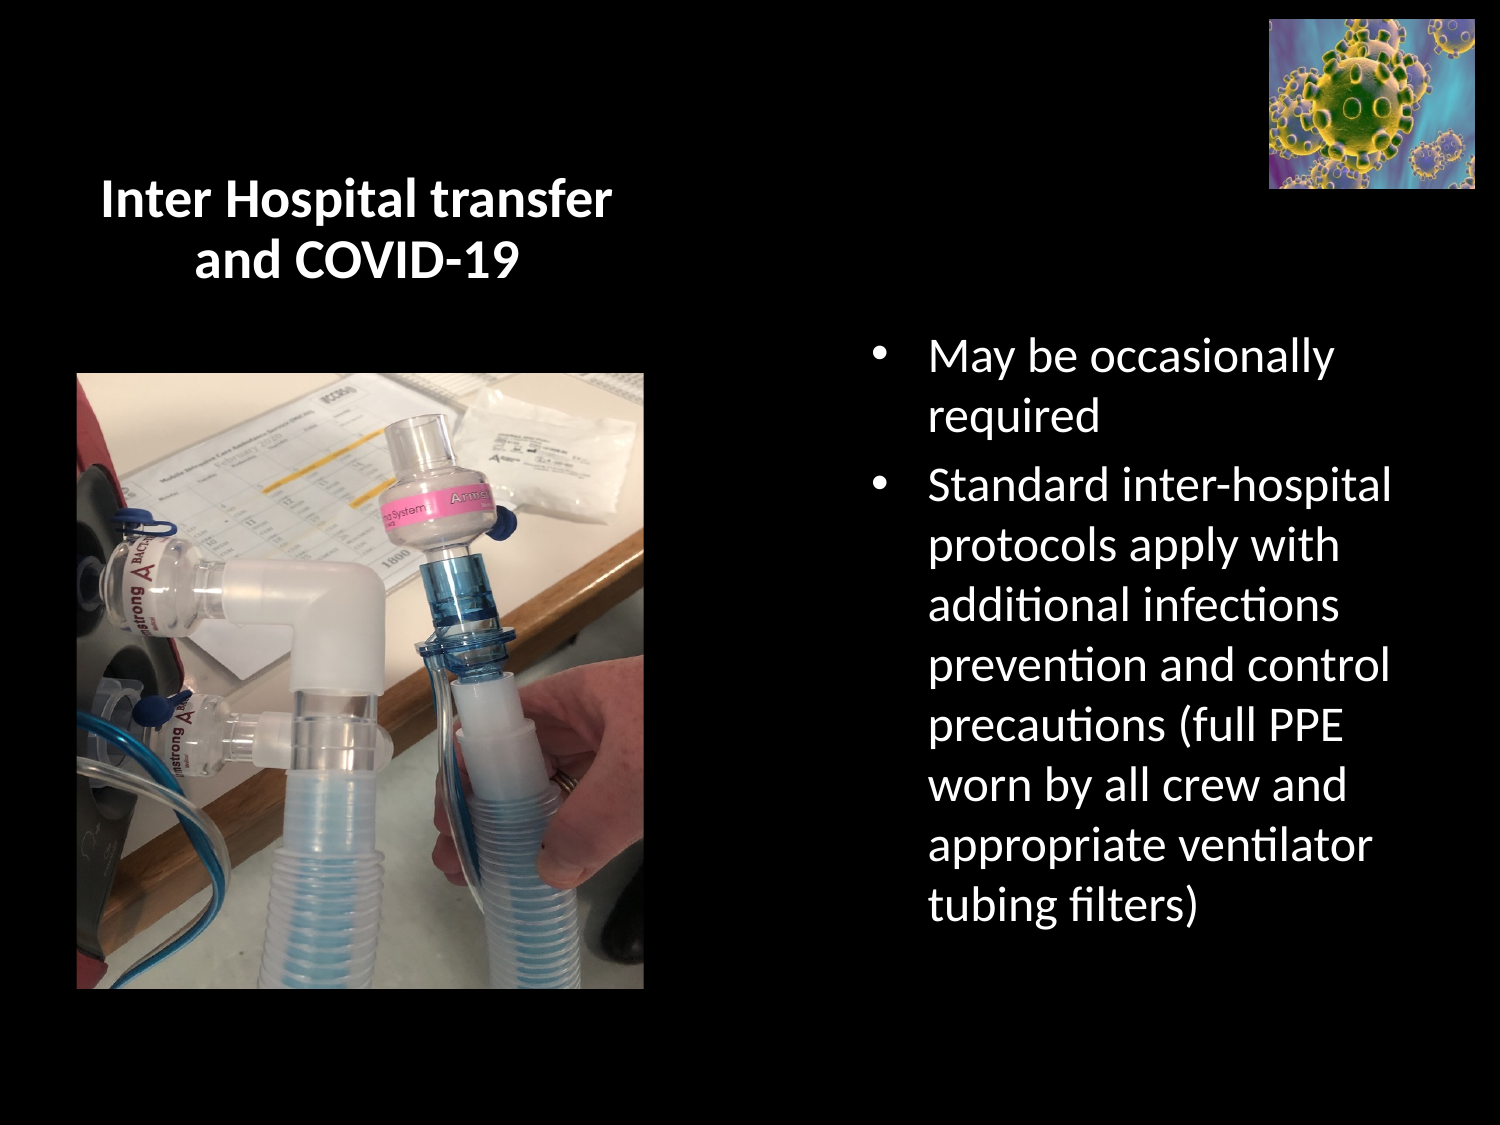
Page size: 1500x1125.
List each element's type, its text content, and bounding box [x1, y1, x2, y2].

picture [76, 373, 644, 989]
picture [1269, 18, 1475, 189]
title Inter Hospital transfer and COVID-19 [76, 137, 638, 323]
list May be occasionally required Standard inter-hospital protocols apply with additional infections prevention and control precautions (full PPE worn by all crew and appropriate ventilator tubing filters) [856, 314, 1418, 968]
